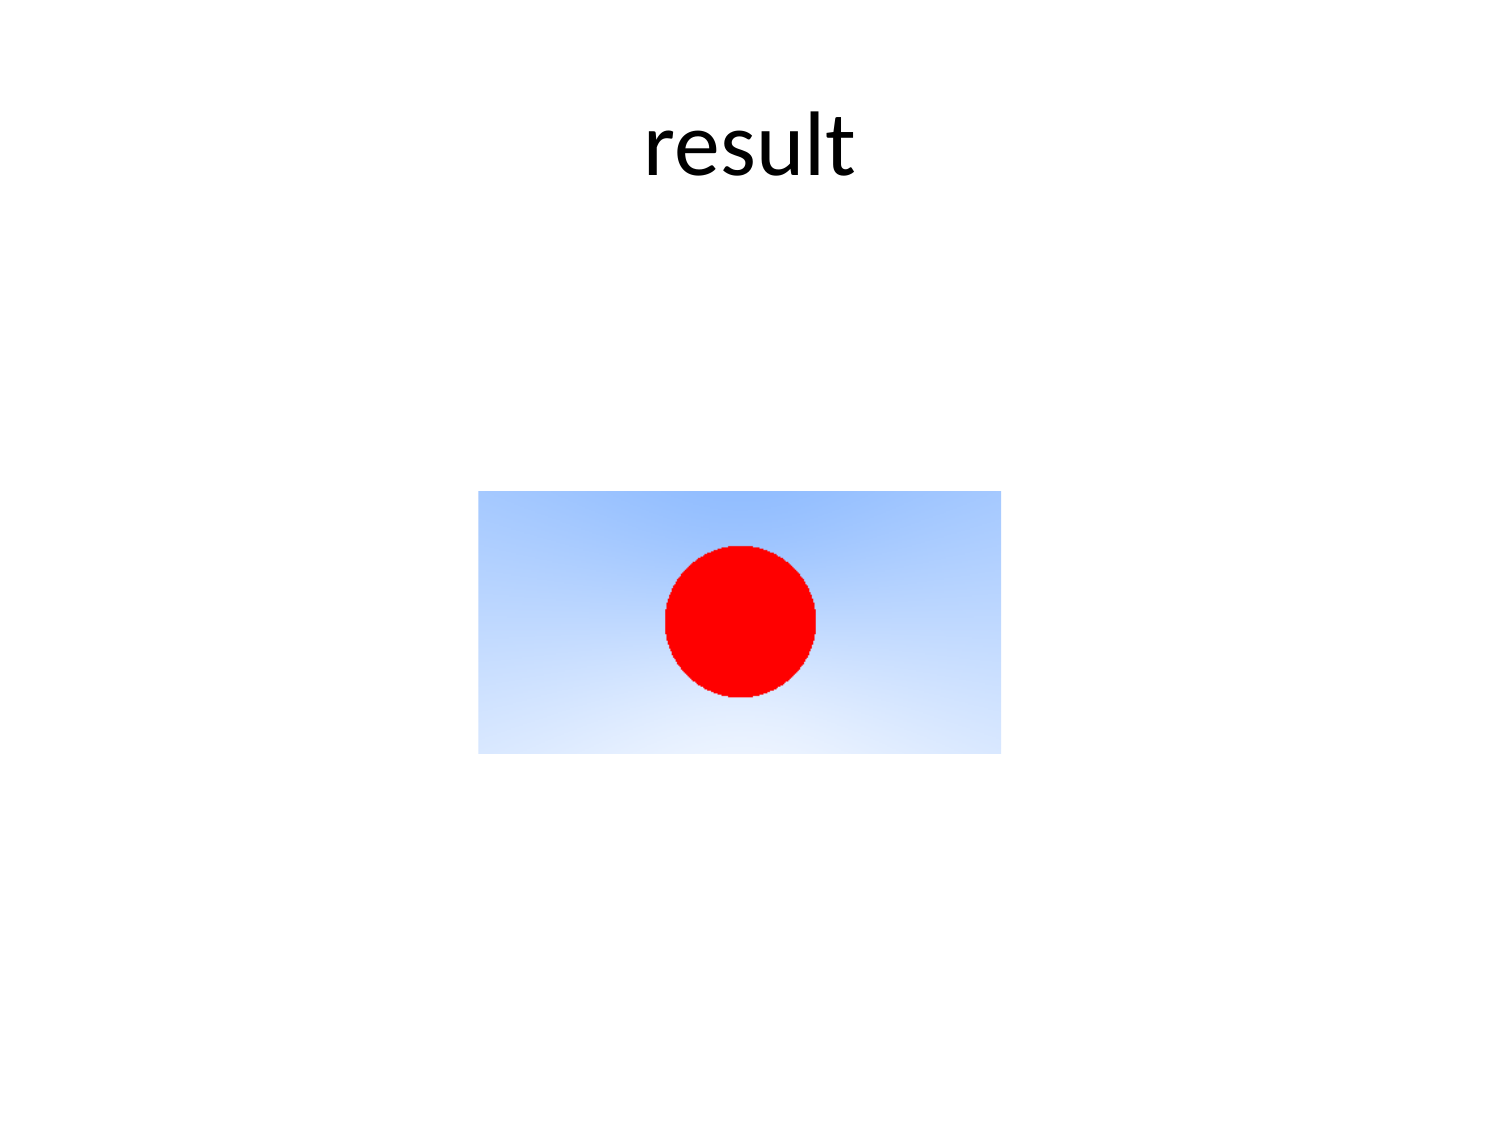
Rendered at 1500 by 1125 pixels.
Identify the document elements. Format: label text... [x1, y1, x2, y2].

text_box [477, 491, 1002, 754]
title result [75, 45, 1425, 233]
